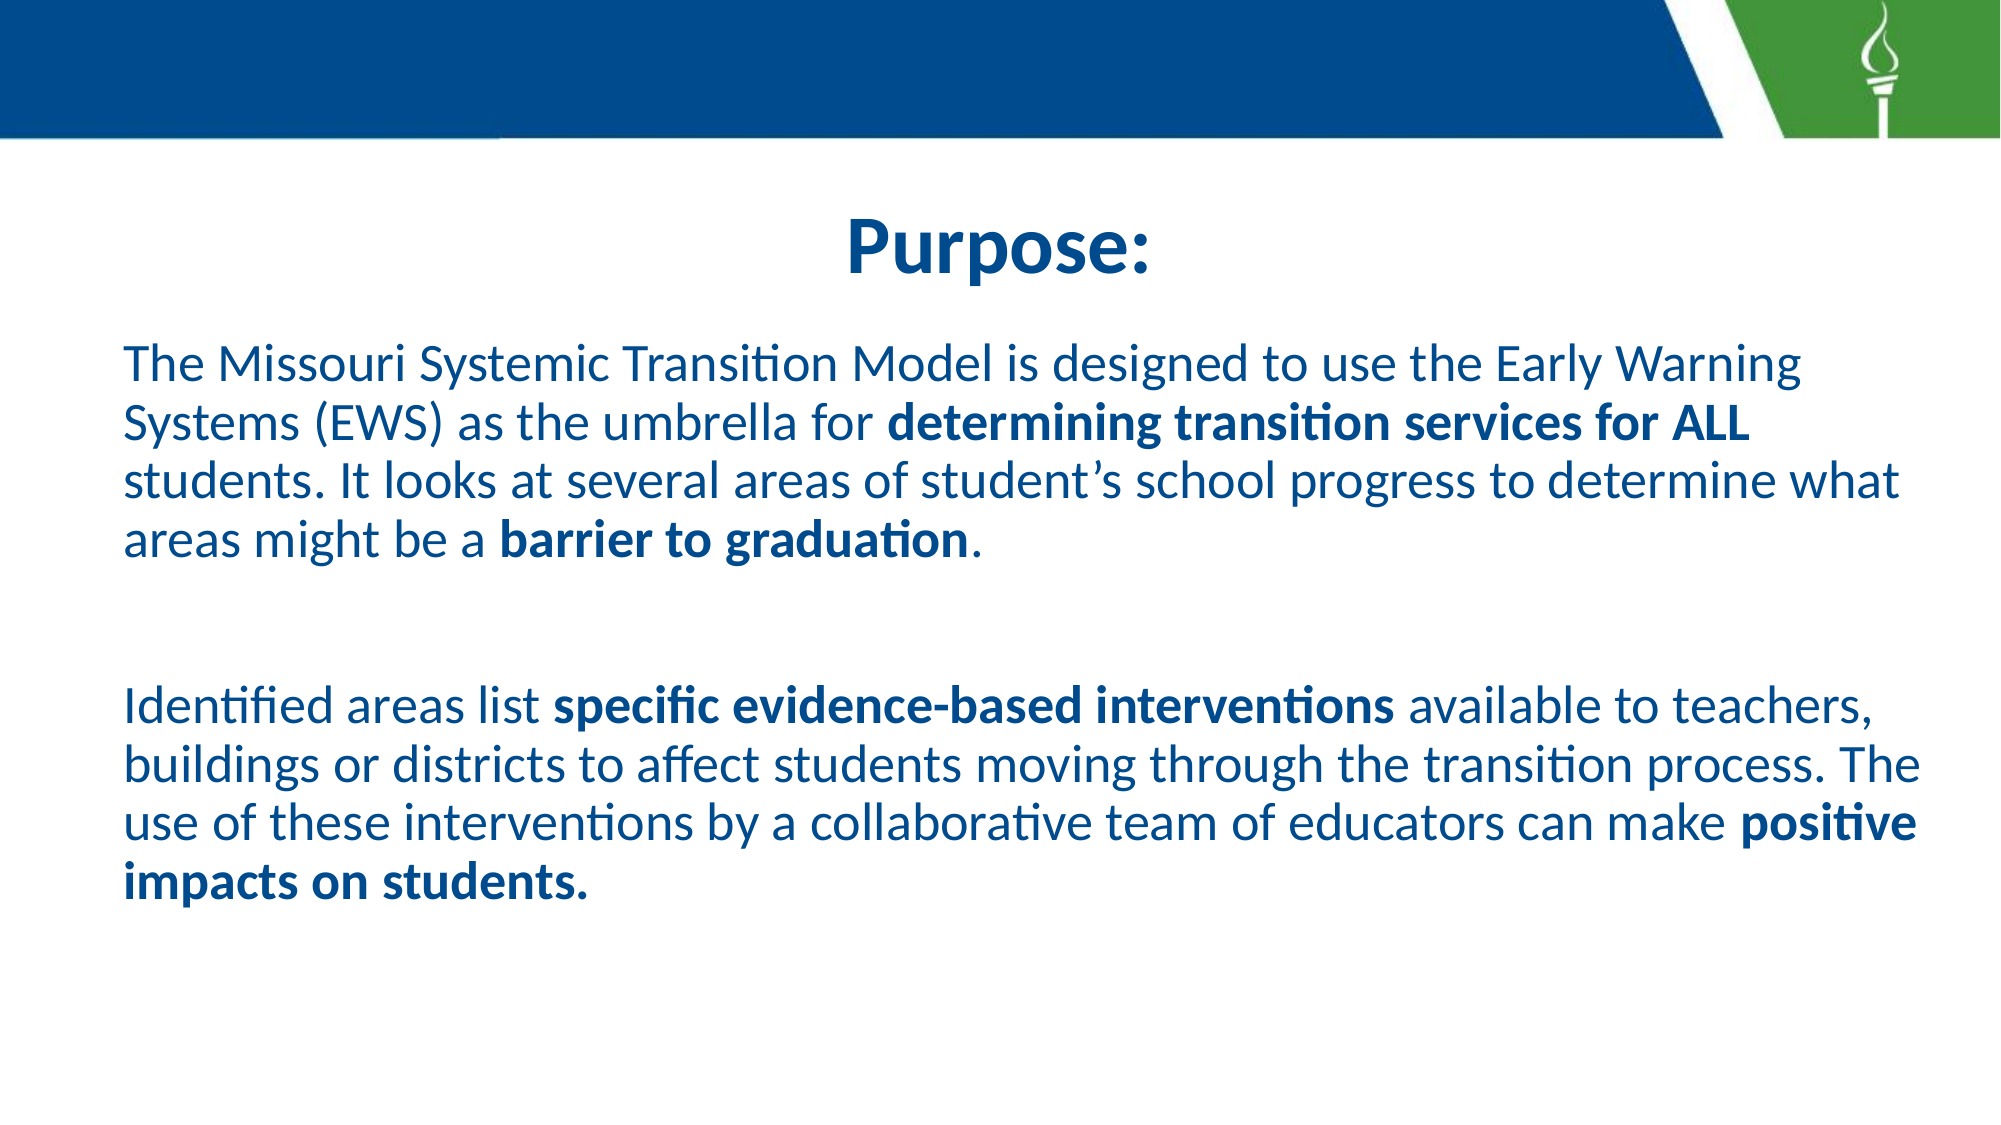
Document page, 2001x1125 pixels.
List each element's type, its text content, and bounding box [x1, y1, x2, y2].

picture [0, 0, 2001, 1125]
title Purpose: [33, 162, 1967, 338]
list The Missouri Systemic Transition Model is designed to use the Early Warning Systems (EWS) as the umbrella for determining transition services for ALL students. It looks at several areas of student’s school progress to determine what areas might be a barrier to graduation. Identified areas list specific evidence-based interventions available to teachers, buildings or districts to affect students moving through the transition process. The use of these interventions by a collaborative team of educators can make positive impacts on students. [33, 338, 1967, 1080]
